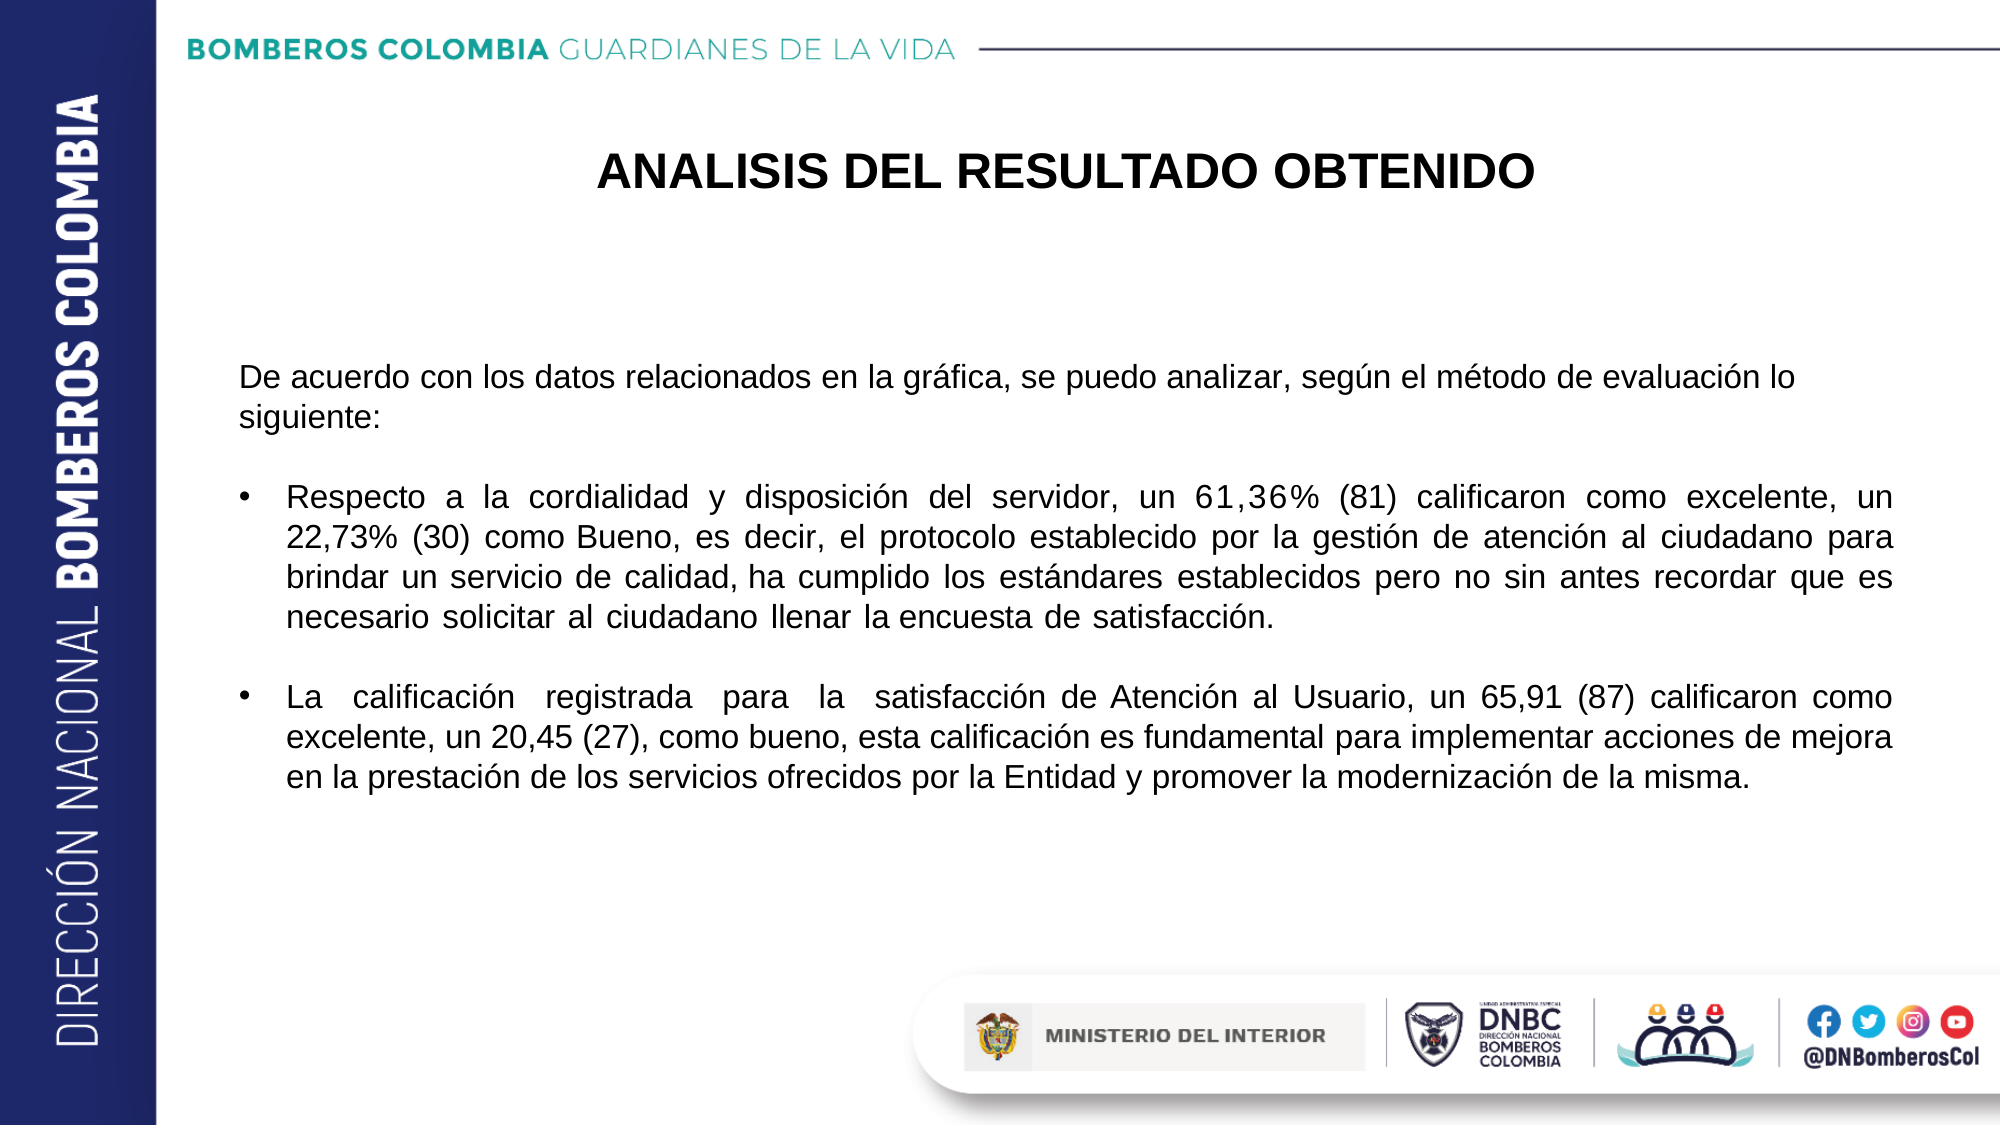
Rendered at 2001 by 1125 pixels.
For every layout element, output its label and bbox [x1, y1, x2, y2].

list [0, 0, 2000, 1125]
